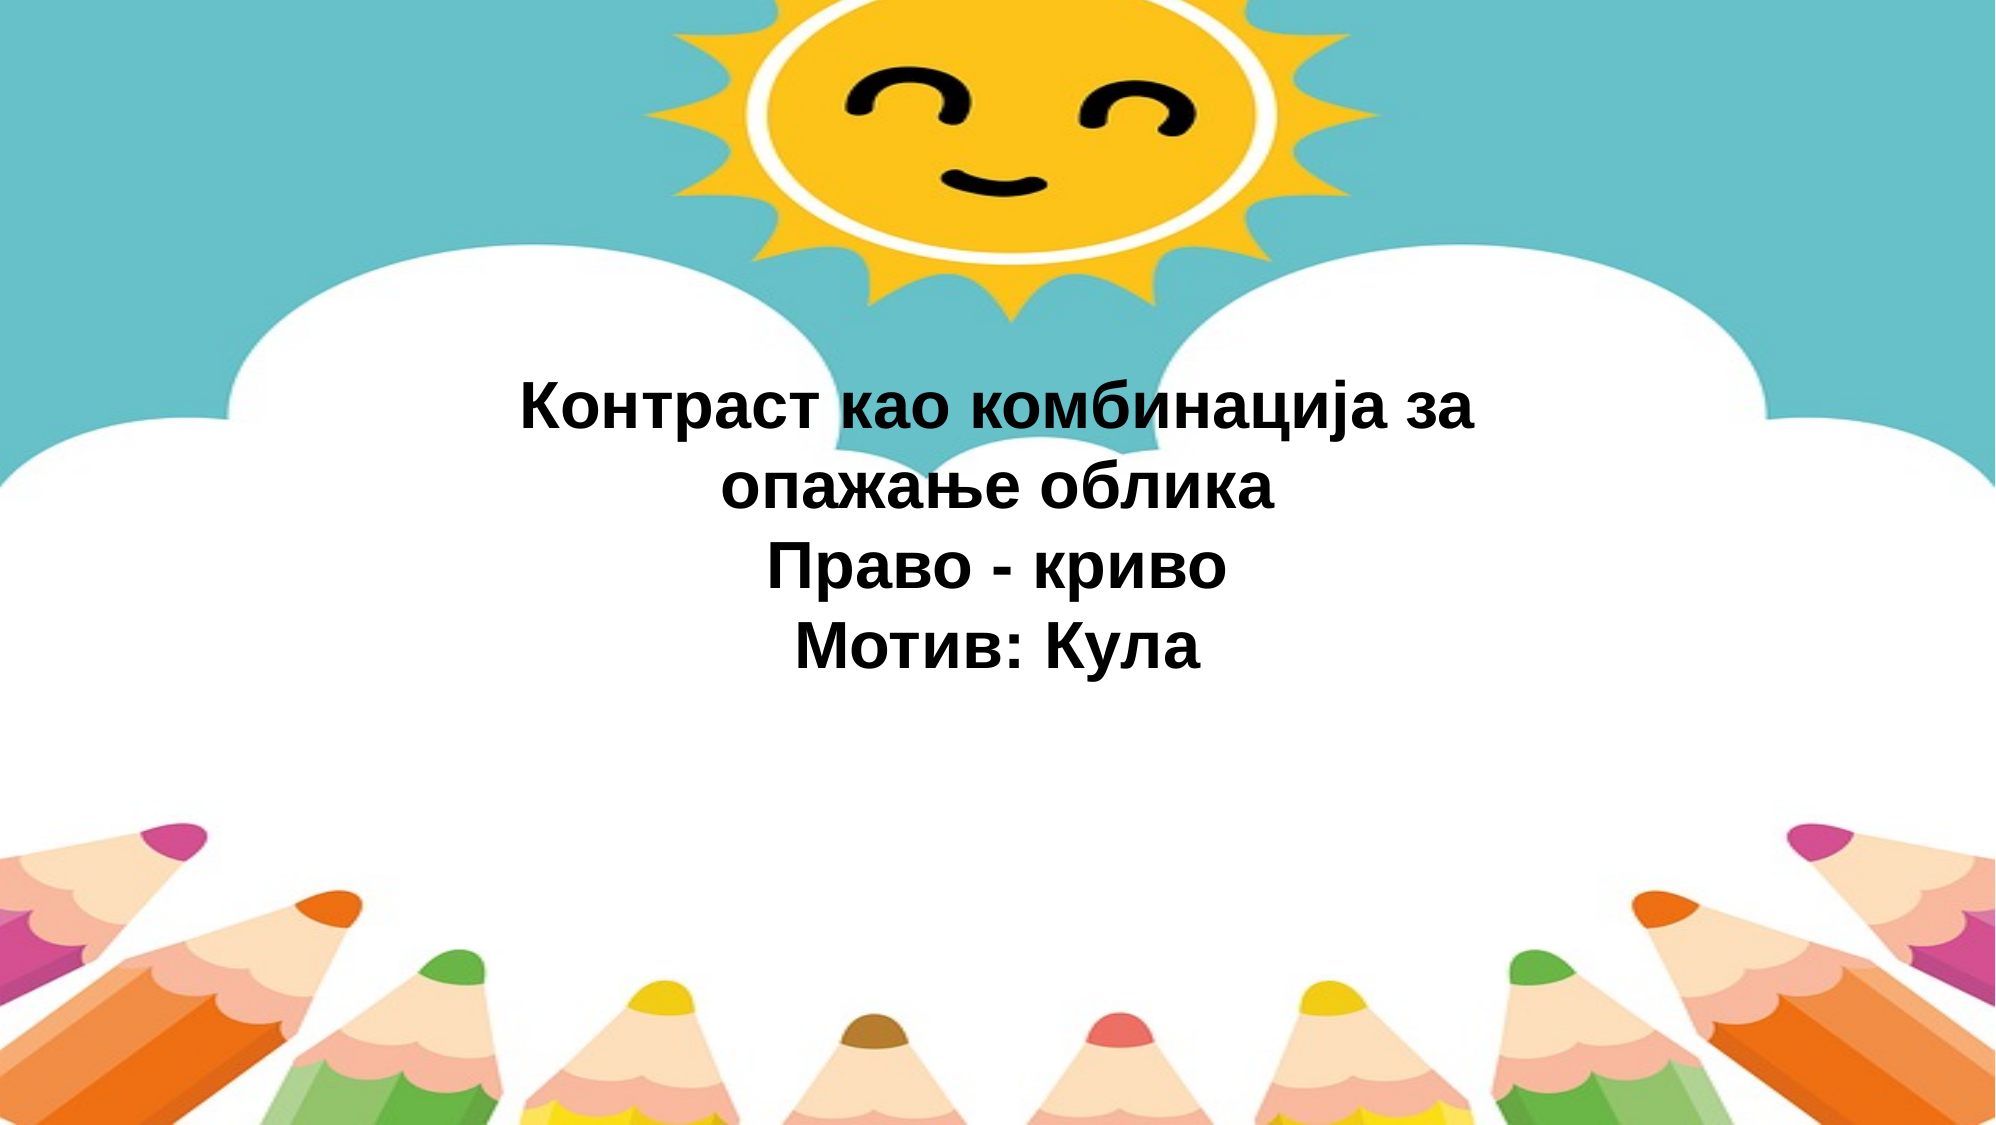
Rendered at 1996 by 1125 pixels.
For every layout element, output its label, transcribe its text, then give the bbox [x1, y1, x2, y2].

picture [0, 0, 1996, 1125]
text_box Контраст као комбинација за опажање облика Право - криво Мотив: Кула [349, 274, 1646, 690]
